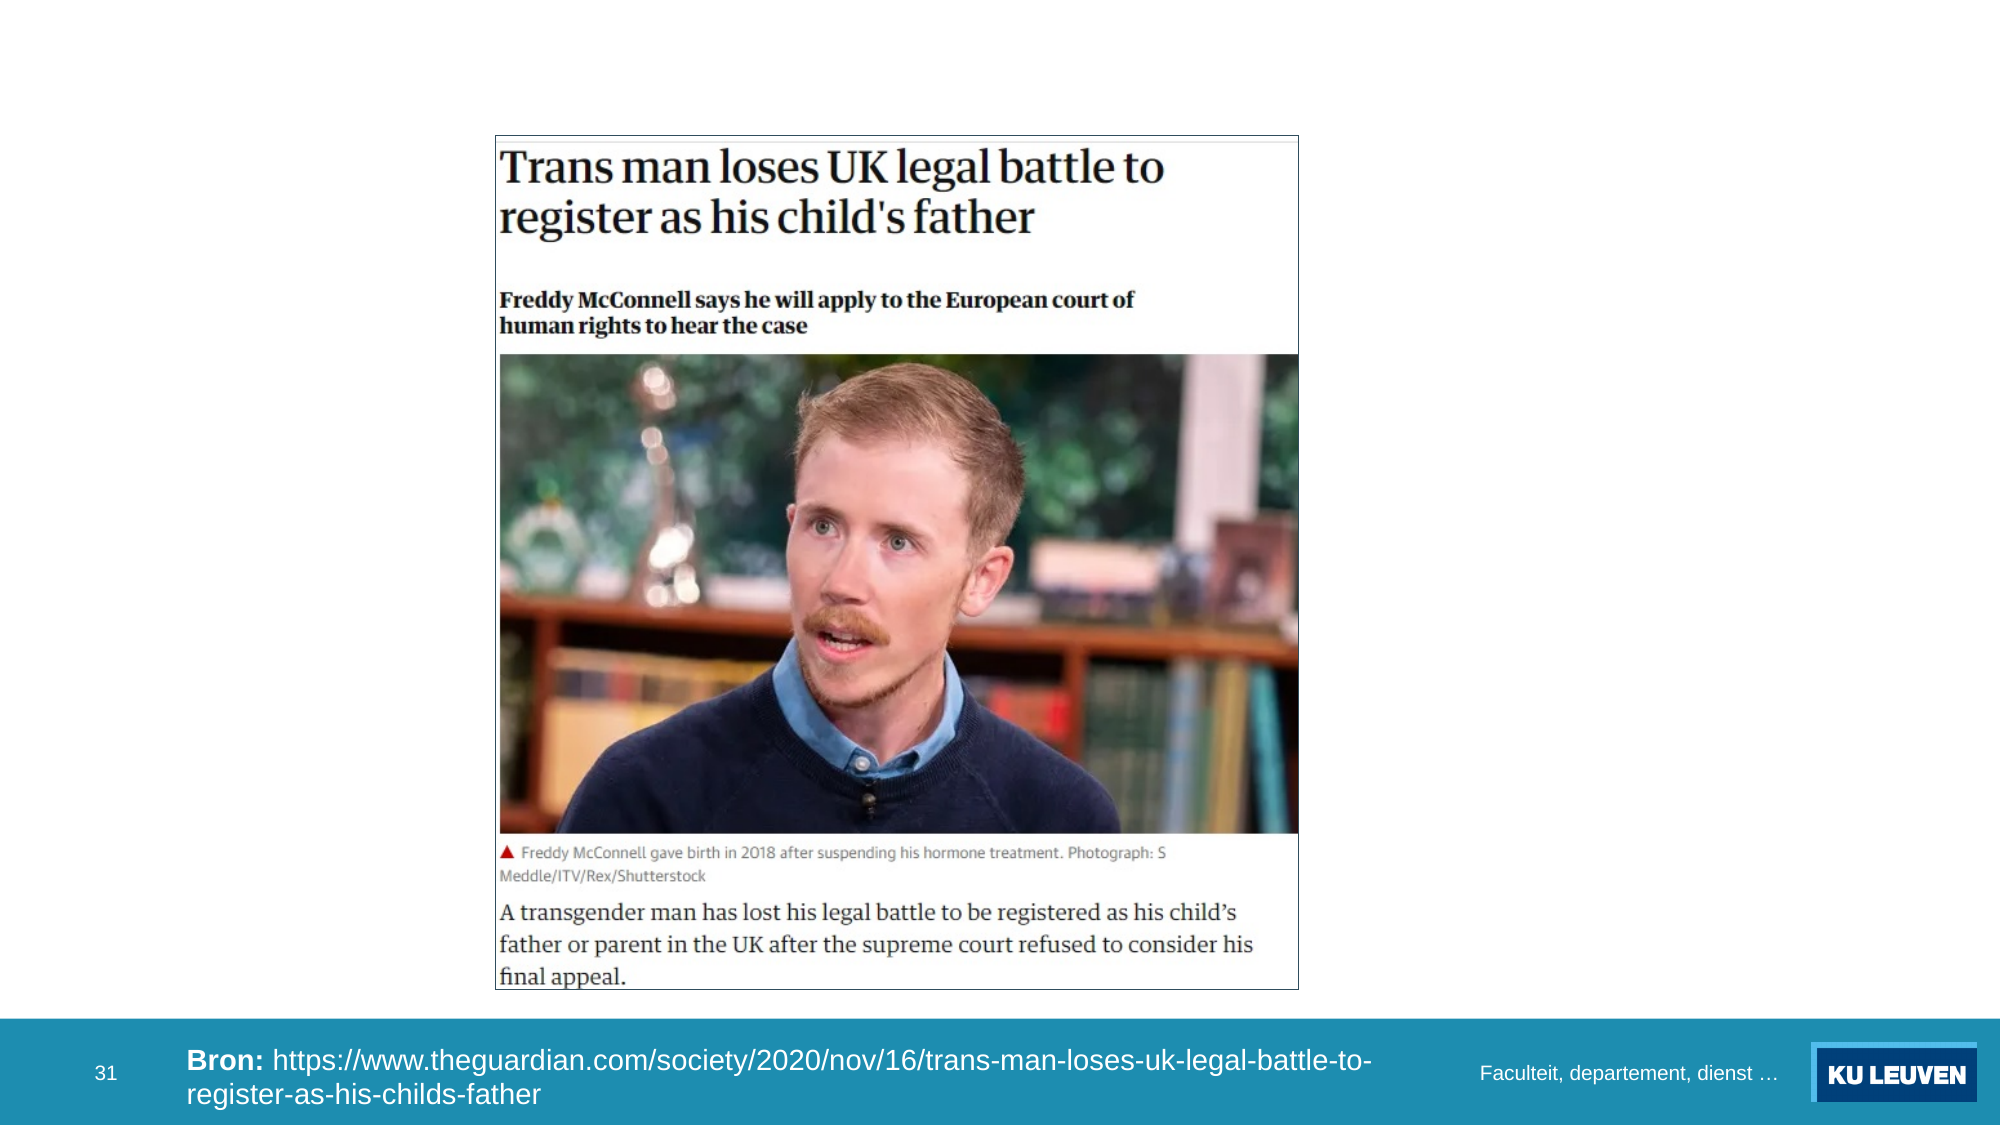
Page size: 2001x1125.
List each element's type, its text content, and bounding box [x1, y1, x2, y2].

footer Faculteit, departement, dienst … [989, 1018, 1809, 1125]
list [495, 135, 1299, 990]
slide_number 31 [94, 1018, 201, 1125]
picture [1811, 1042, 1977, 1102]
text_box Bron: https://www.theguardian.com/society/2020/nov/16/trans-man-loses-uk-legal-battle-to-register-as-his-childs-father [171, 1033, 1444, 1119]
